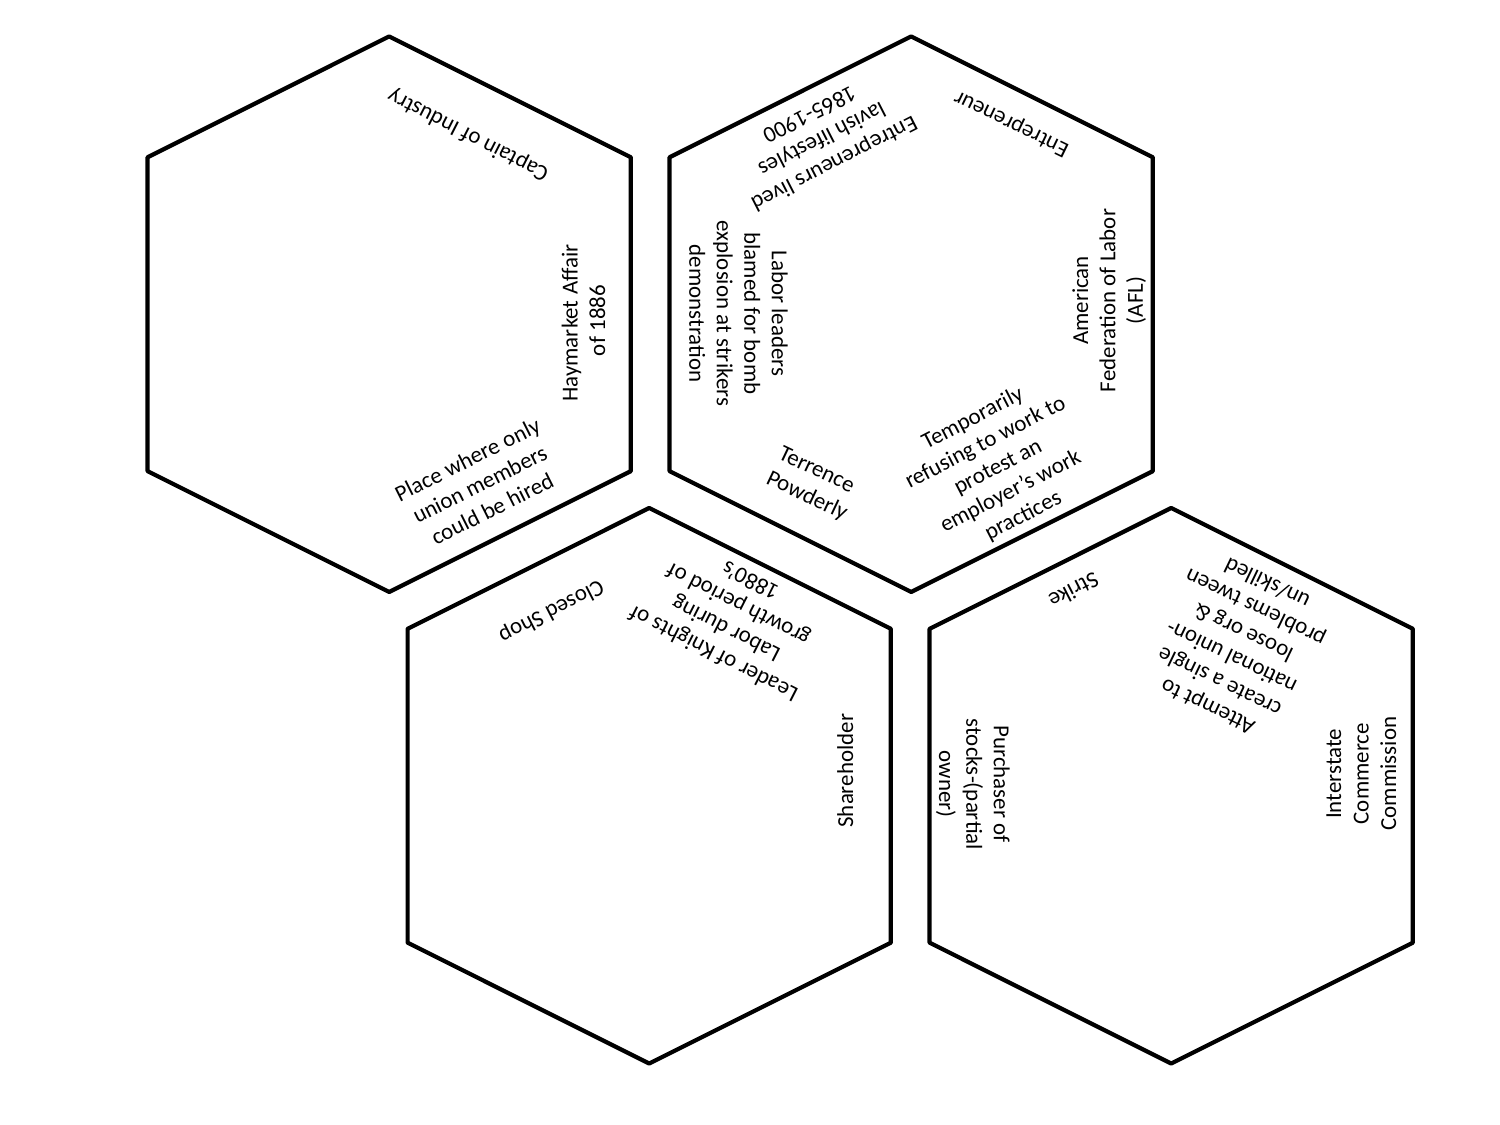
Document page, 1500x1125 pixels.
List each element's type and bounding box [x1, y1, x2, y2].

text_box [0, 0, 1500, 1125]
